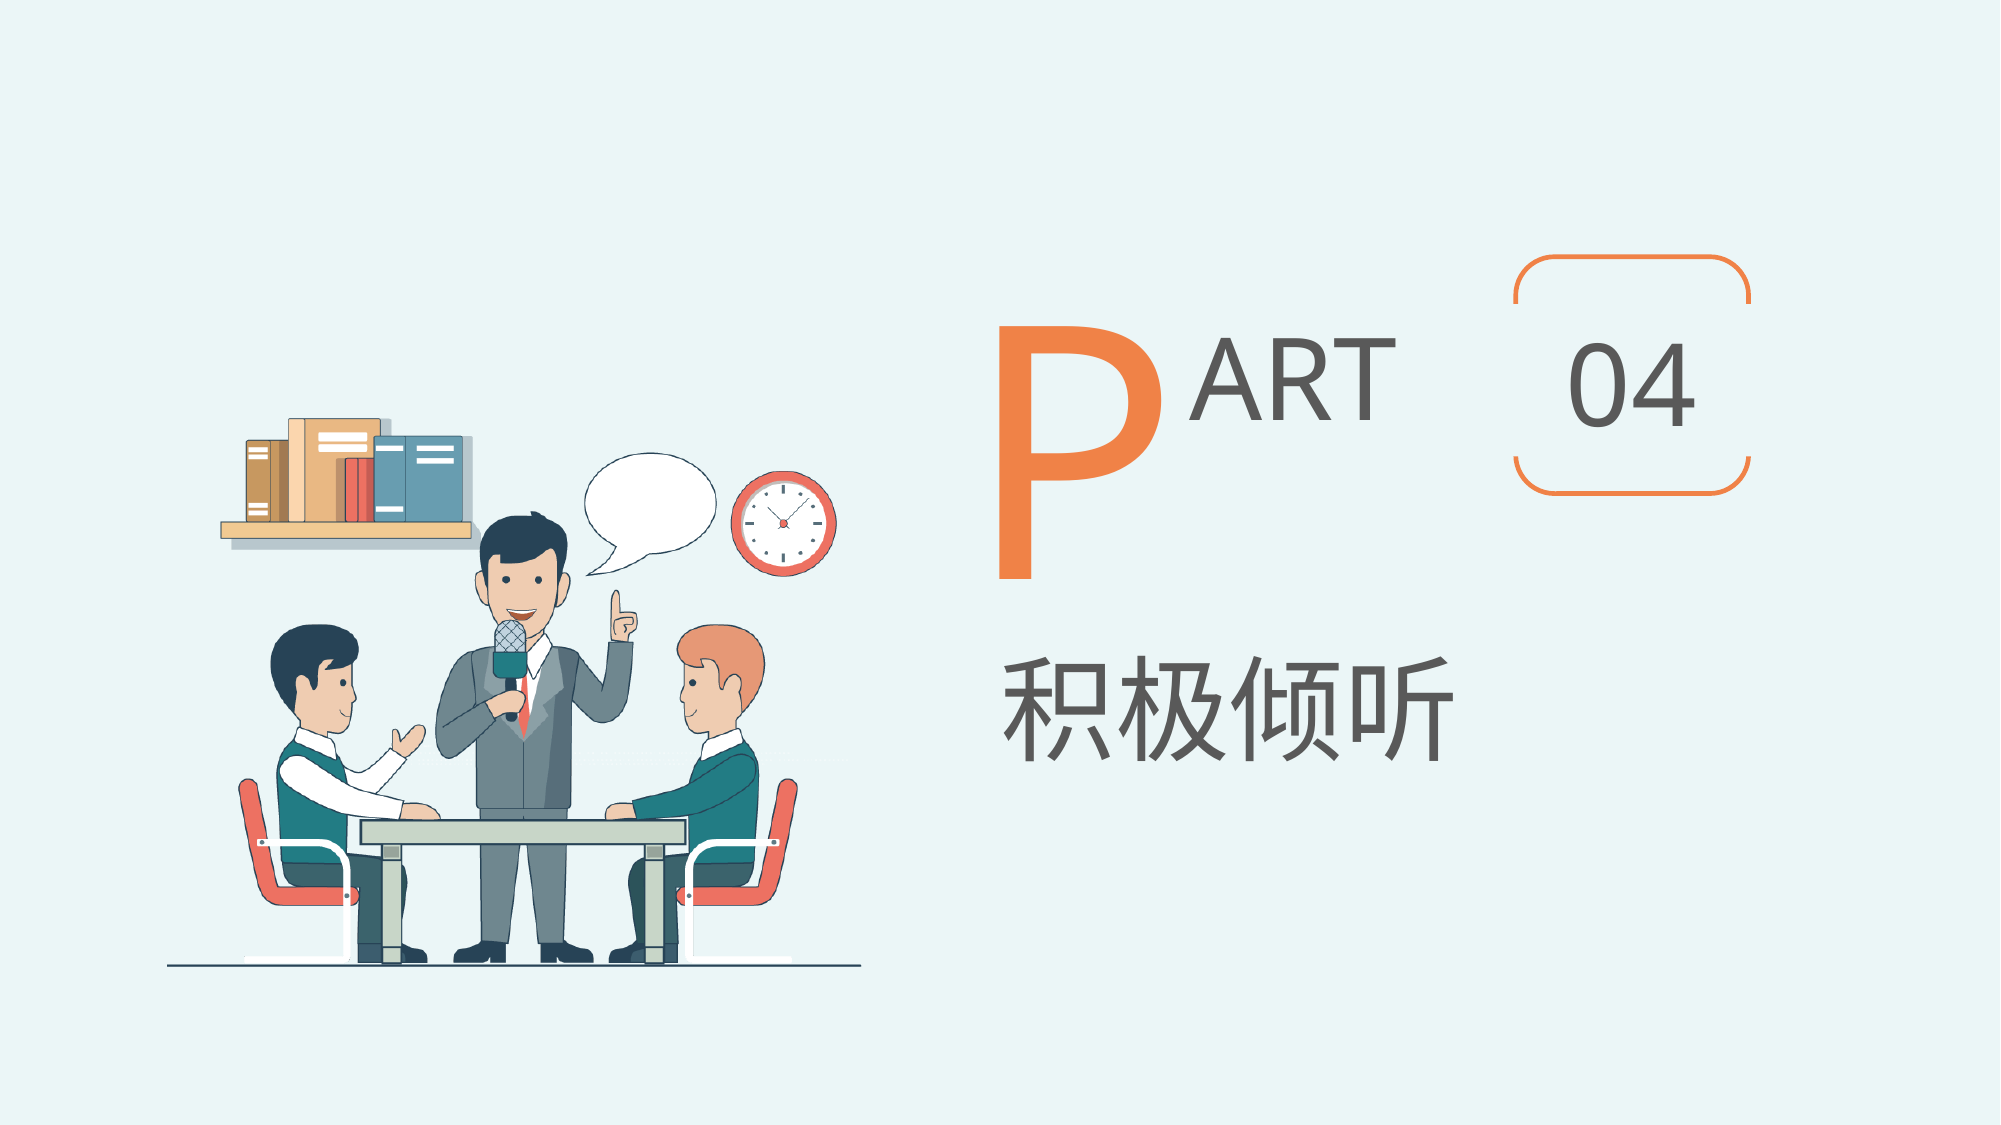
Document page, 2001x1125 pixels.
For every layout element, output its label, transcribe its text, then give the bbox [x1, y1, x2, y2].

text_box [1482, 256, 1780, 494]
text_box 积极倾听 [985, 630, 1787, 784]
picture [166, 358, 910, 997]
text_box ART [1174, 298, 1473, 451]
text_box P [950, 217, 1290, 658]
